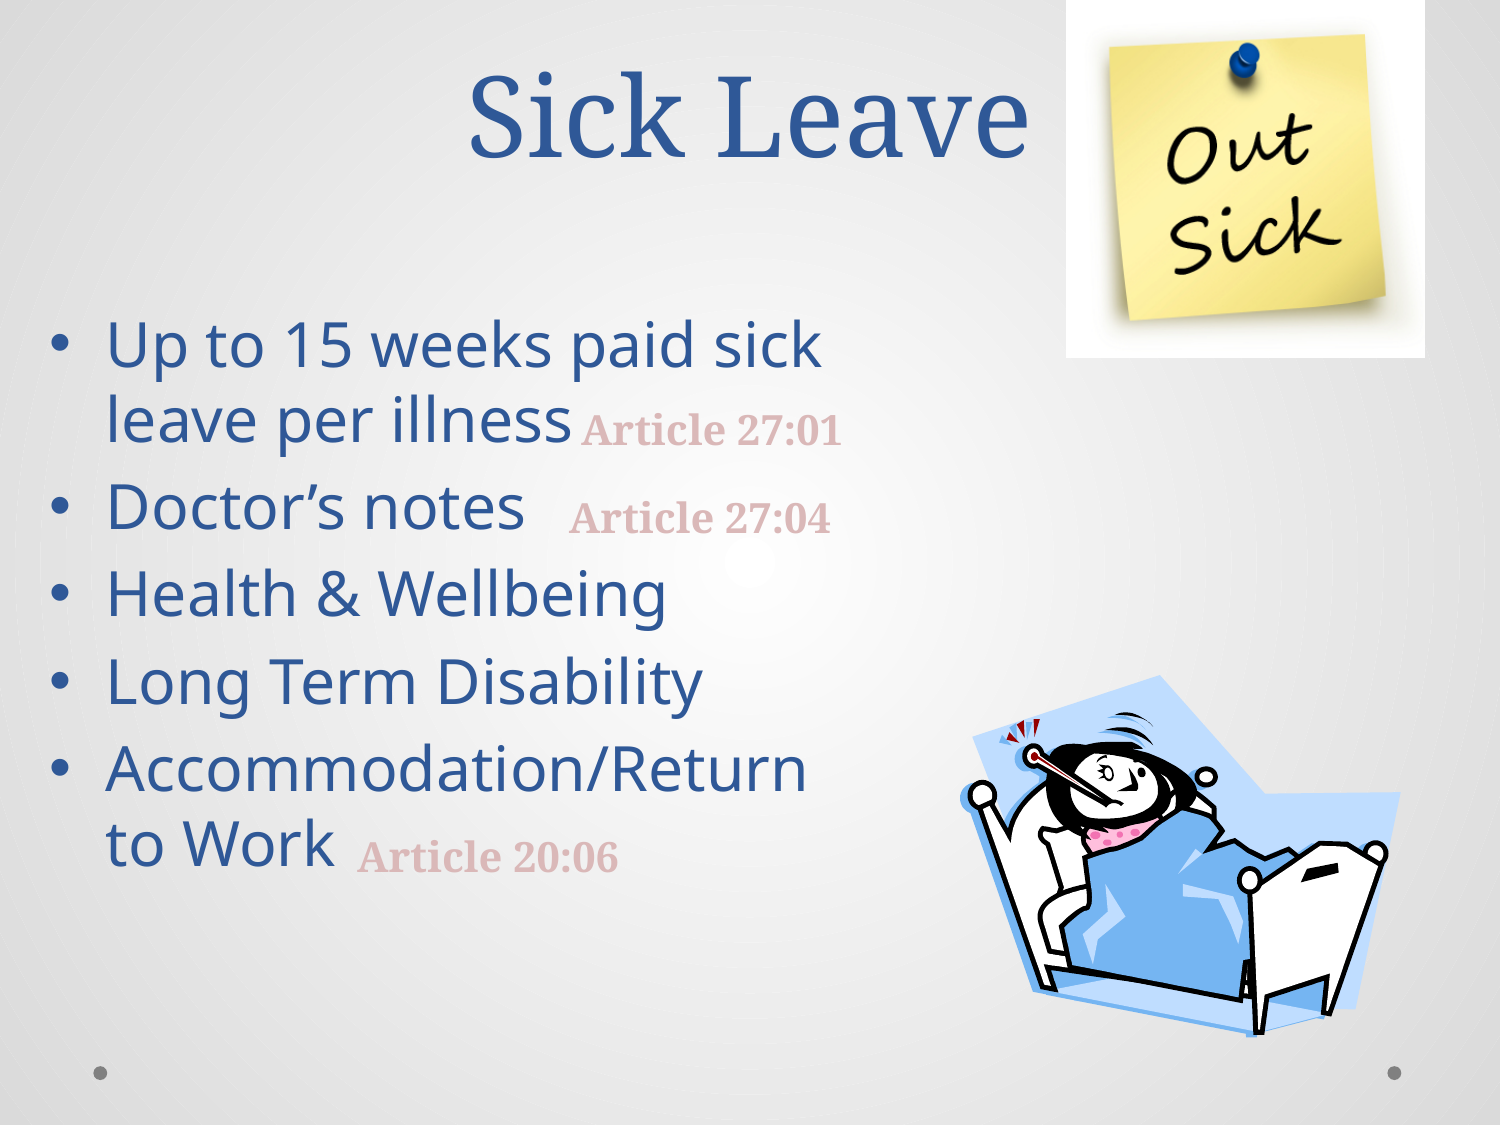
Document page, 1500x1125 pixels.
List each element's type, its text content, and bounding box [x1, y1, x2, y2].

picture [1066, 0, 1426, 358]
picture [959, 674, 1401, 1038]
text_box Article 20:06 [341, 823, 656, 889]
title Sick Leave [75, 0, 1064, 188]
text_box Up to 15 weeks paid sick leave per illness Doctor’s notes Health & Wellbeing Long Term Disability Accommodation/Return to Work [34, 297, 897, 1033]
text_box Article 27:01 [566, 396, 869, 462]
